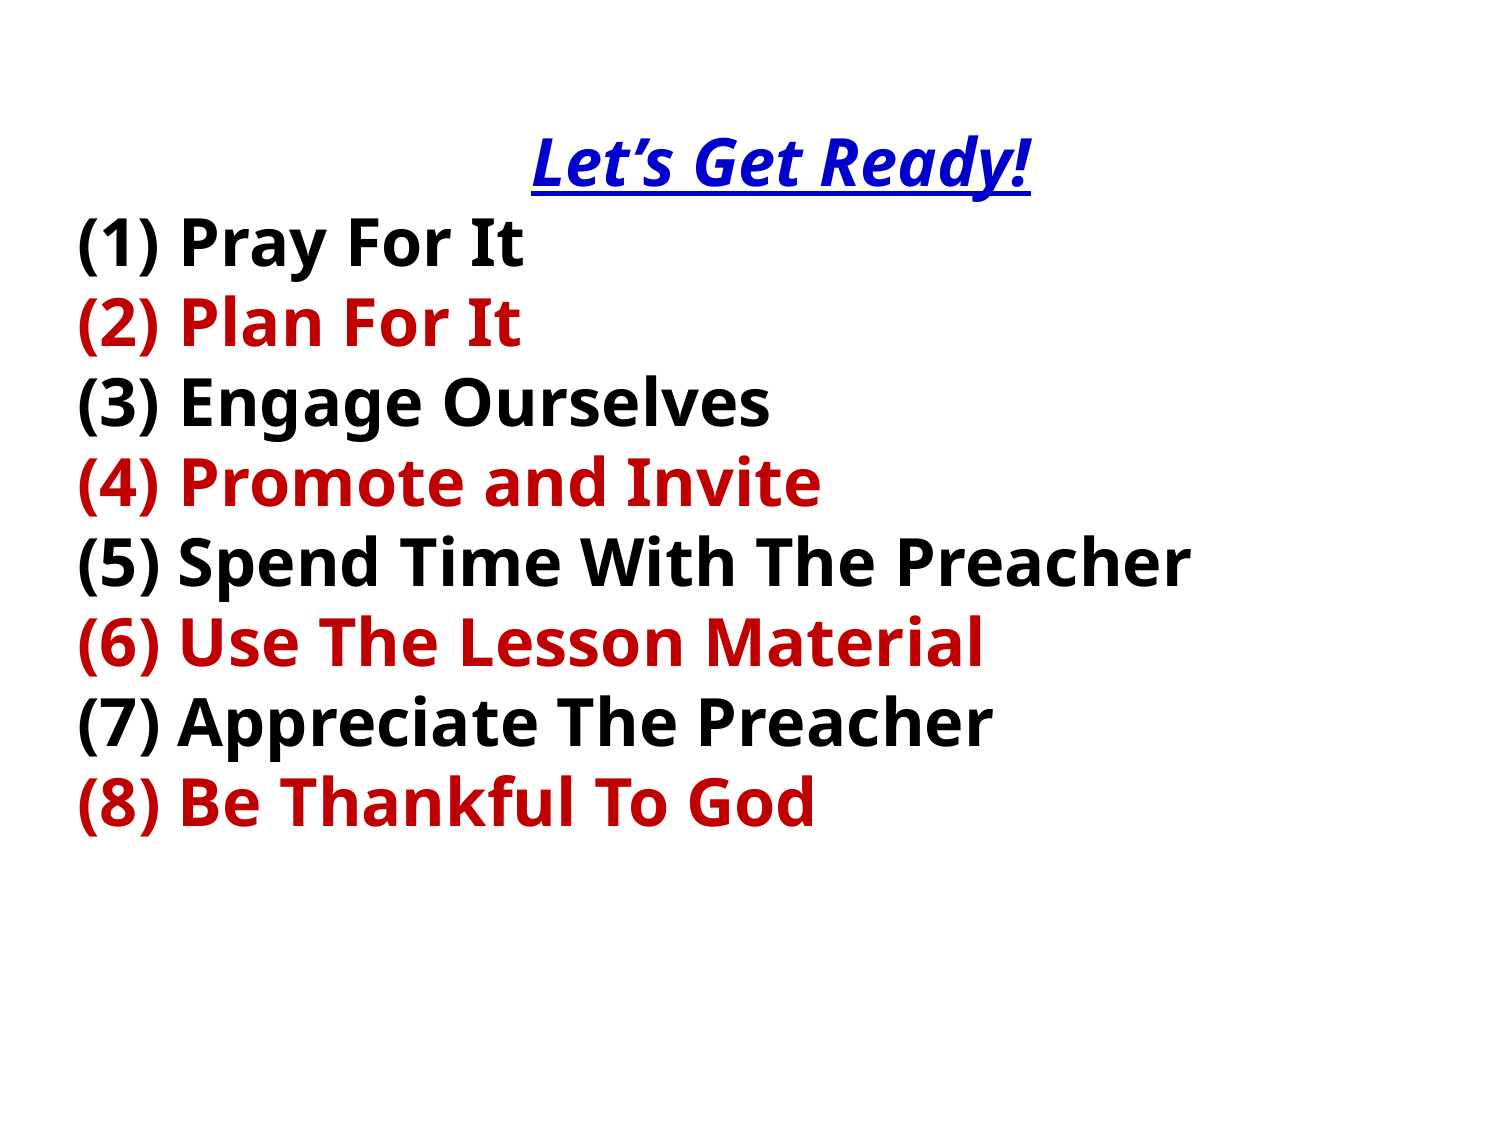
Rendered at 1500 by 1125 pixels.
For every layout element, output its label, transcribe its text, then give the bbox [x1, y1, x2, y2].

text_box Let’s Get Ready! Pray For It Plan For It Engage Ourselves Promote and Invite (5) Spend Time With The Preacher (6) Use The Lesson Material (7) Appreciate The Preacher (8) Be Thankful To God [62, 112, 1500, 847]
